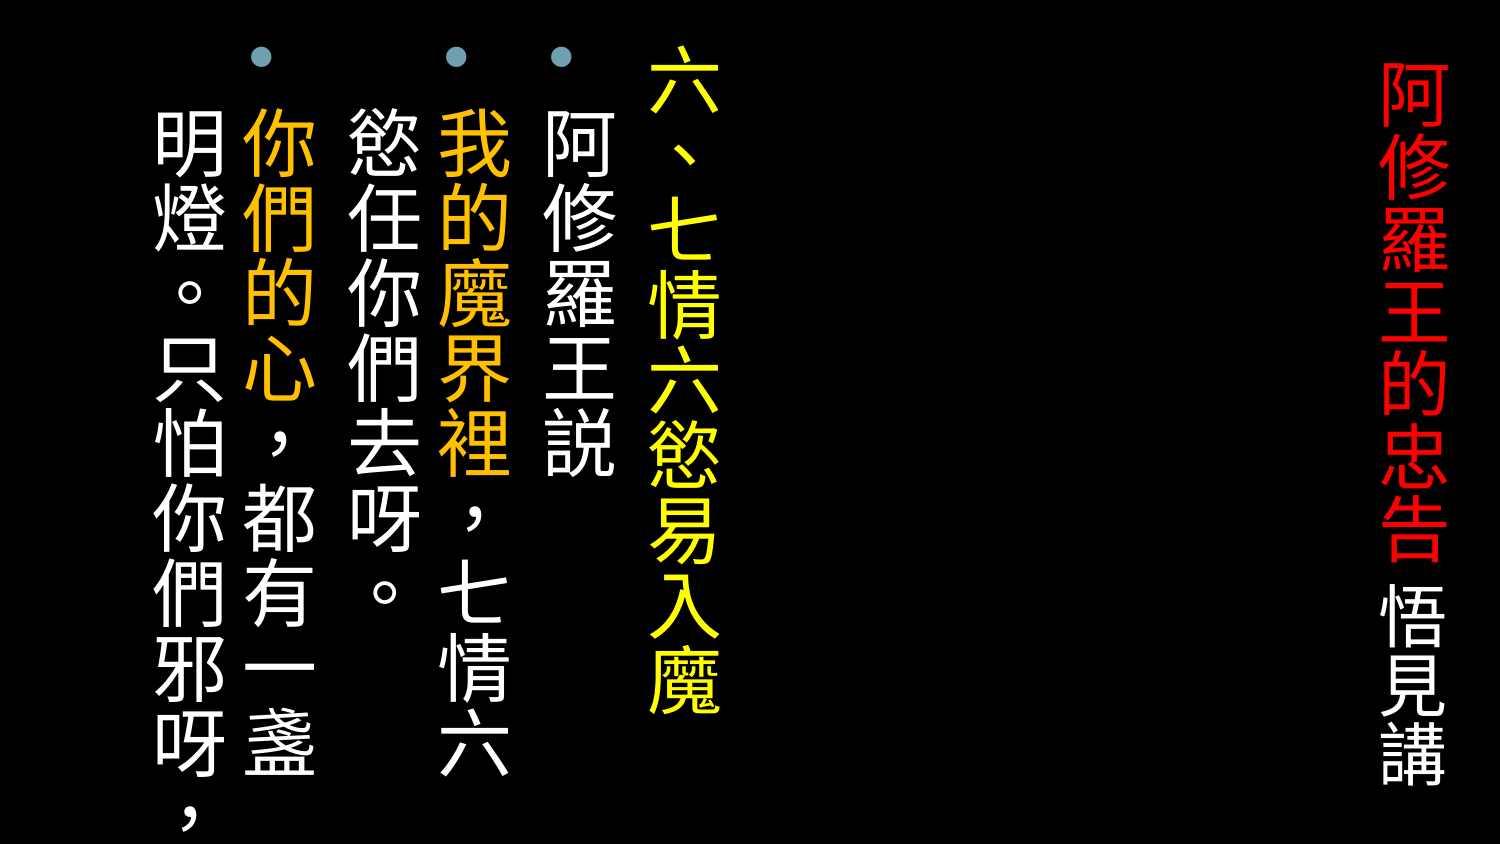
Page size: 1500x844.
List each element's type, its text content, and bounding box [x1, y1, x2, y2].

title 阿修羅王的忠告 悟見講 [1353, 27, 1473, 820]
list 六、七情六慾易入魔 阿修羅王説 我的魔界裡，七情六慾任你們去呀。 你們的心，都有一盞明燈。只怕你們邪呀， [29, 21, 1353, 825]
